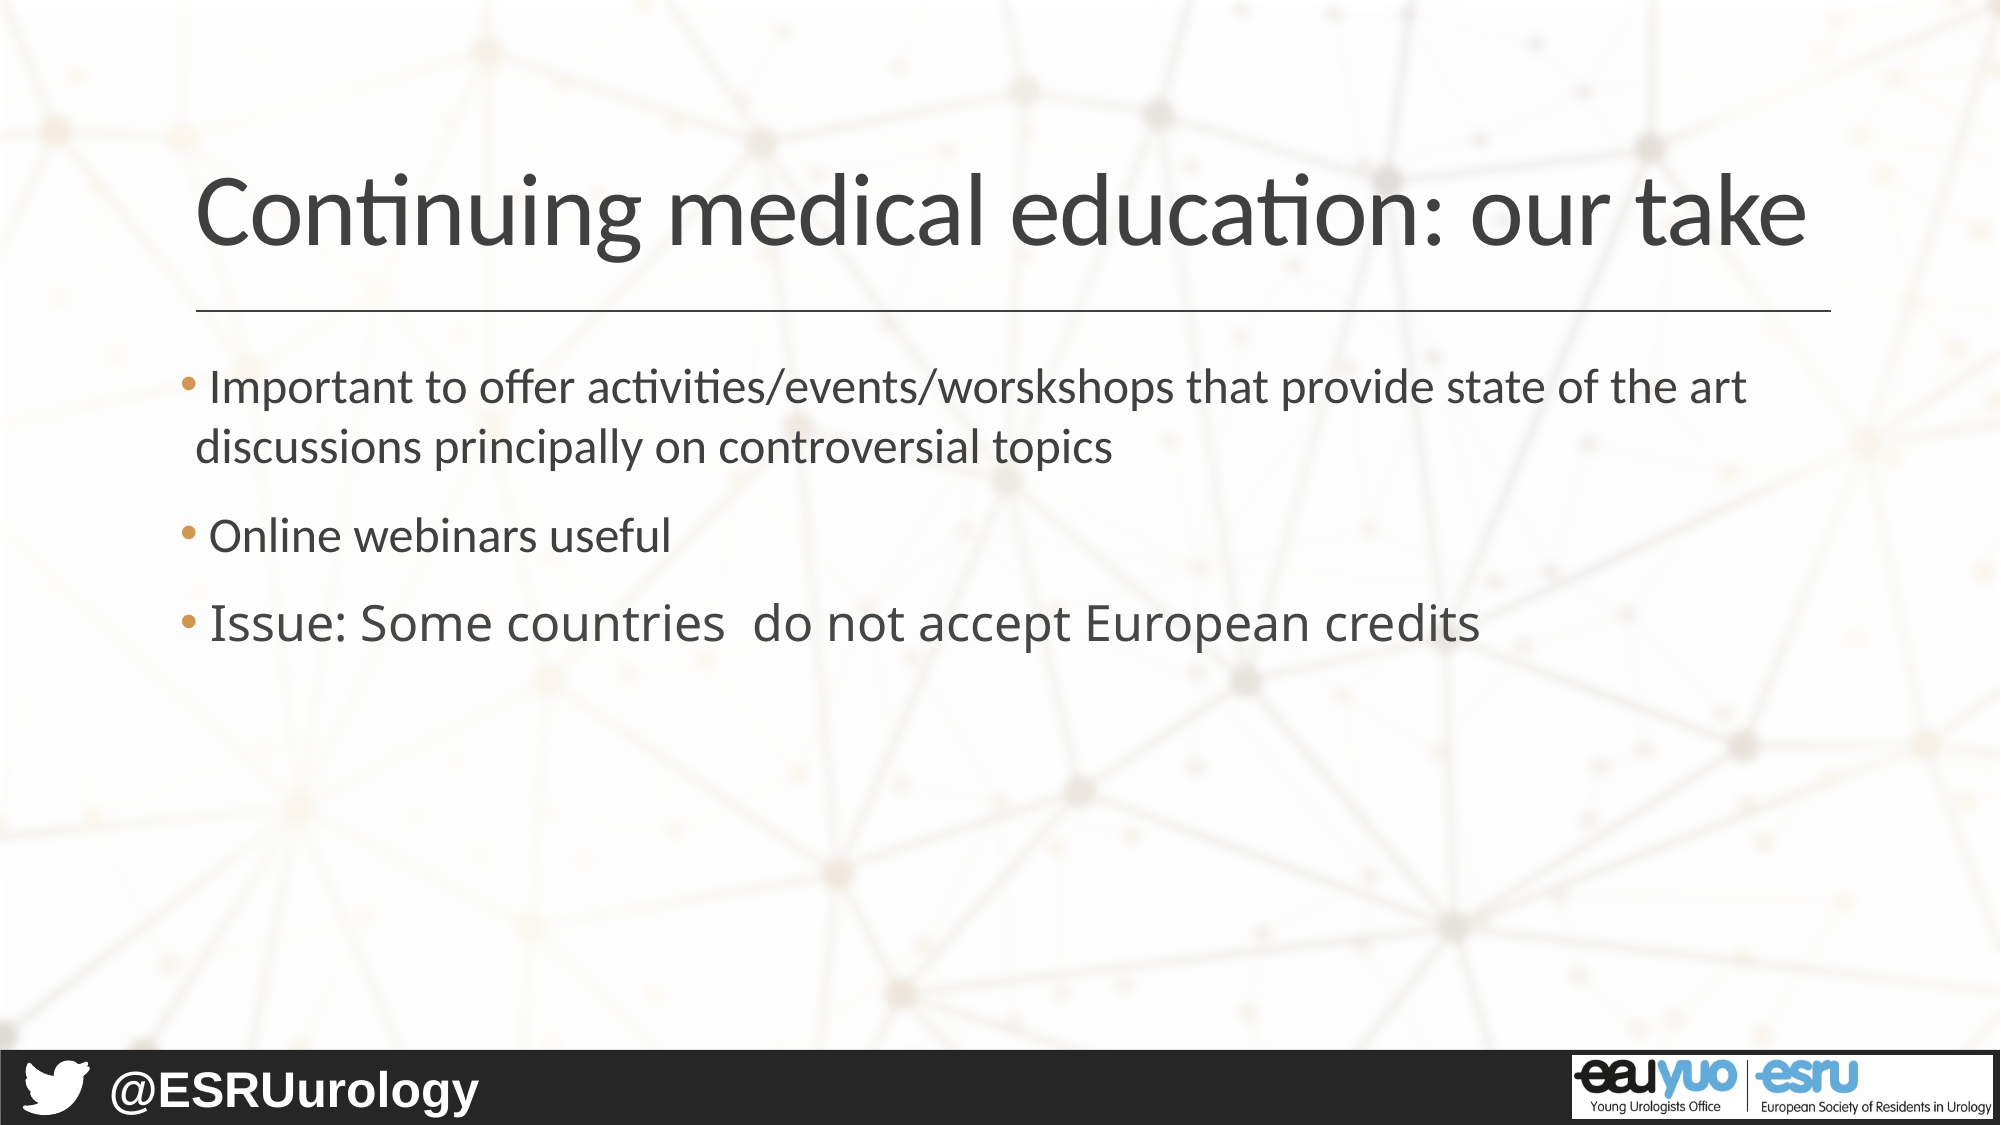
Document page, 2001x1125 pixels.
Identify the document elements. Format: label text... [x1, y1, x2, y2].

text_box [22, 1060, 90, 1116]
text_box @ESRUurology [94, 1049, 495, 1125]
list Important to offer activities/events/worskshops that provide state of the art discussions principally on controversial topics Online webinars useful Issue: Some countries do not accept European credits [180, 345, 1830, 963]
picture [1572, 1055, 1993, 1119]
title Continuing medical education: our take [180, 47, 1830, 276]
